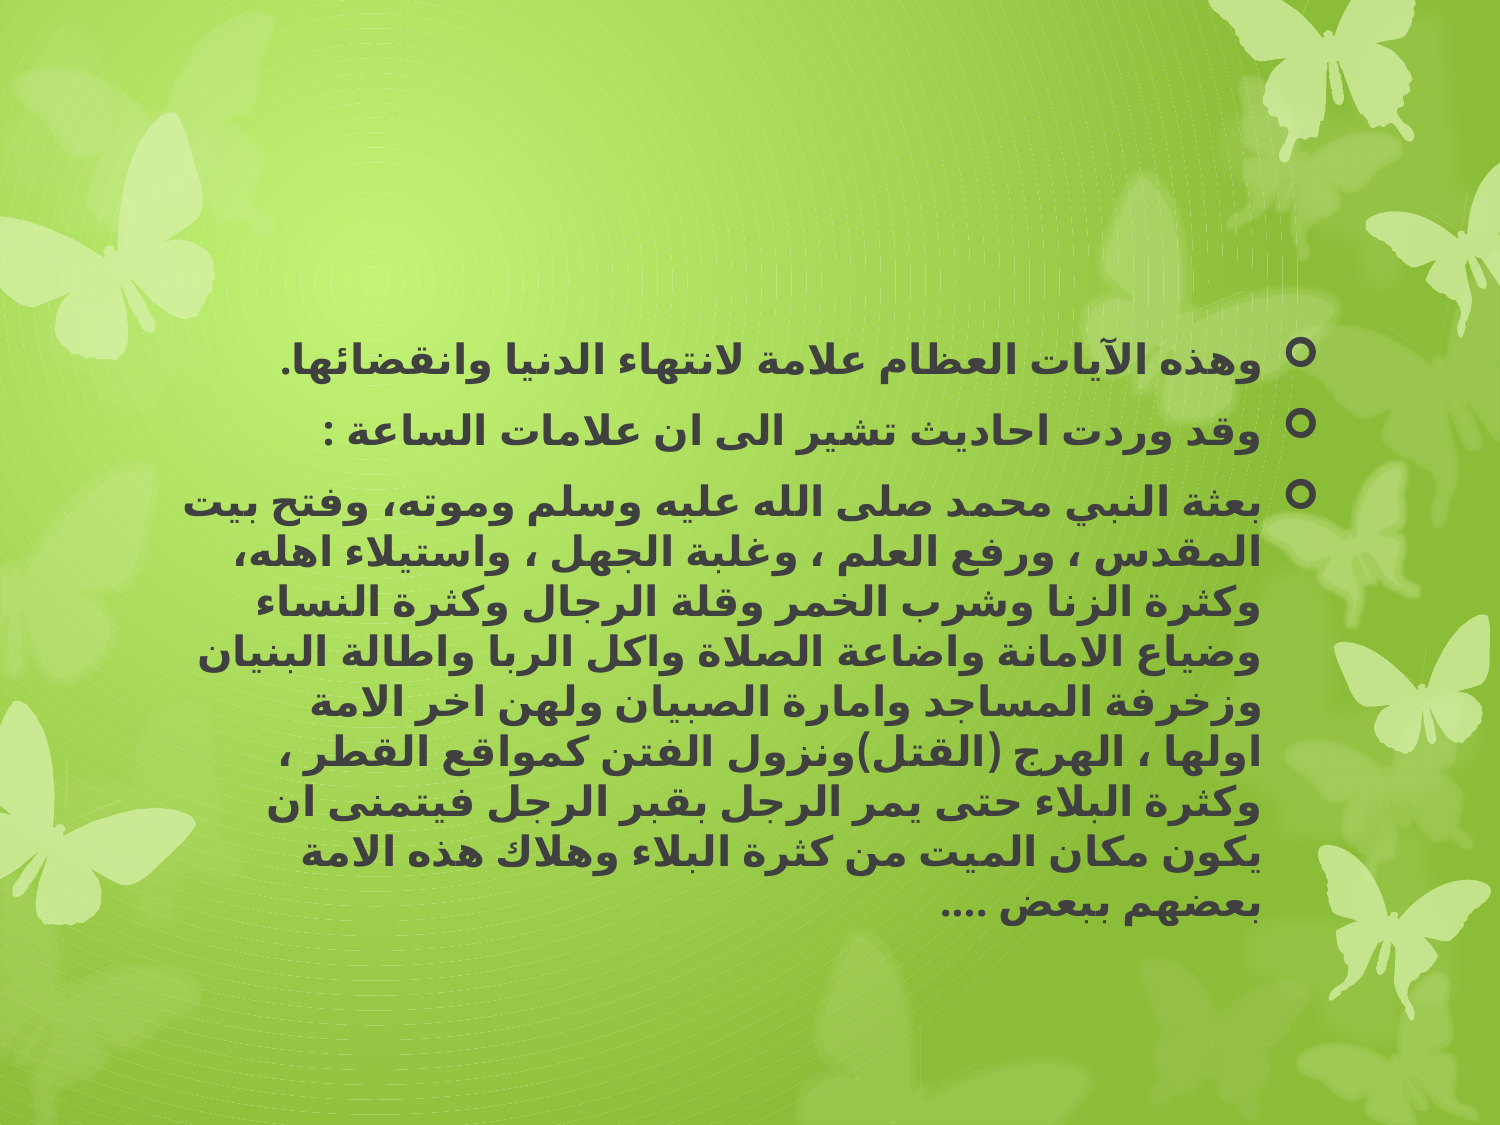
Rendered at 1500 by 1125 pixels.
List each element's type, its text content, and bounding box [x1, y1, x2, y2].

list وهذه الآيات العظام علامة لانتهاء الدنيا وانقضائها. وقد وردت احاديث تشير الى ان علامات الساعة : بعثة النبي محمد صلى الله عليه وسلم وموته، وفتح بيت المقدس ، ورفع العلم ، وغلبة الجهل ، واستيلاء اهله، وكثرة الزنا وشرب الخمر وقلة الرجال وكثرة النساء وضياع الامانة واضاعة الصلاة واكل الربا واطالة البنيان وزخرفة المساجد وامارة الصبيان ولهن اخر الامة اولها ، الهرج (القتل)ونزول الفتن كمواقع القطر ، وكثرة البلاء حتى يمر الرجل بقبر الرجل فيتمنى ان يكون مكان الميت من كثرة البلاء وهلاك هذه الامة بعضهم ببعض .... [165, 296, 1335, 962]
